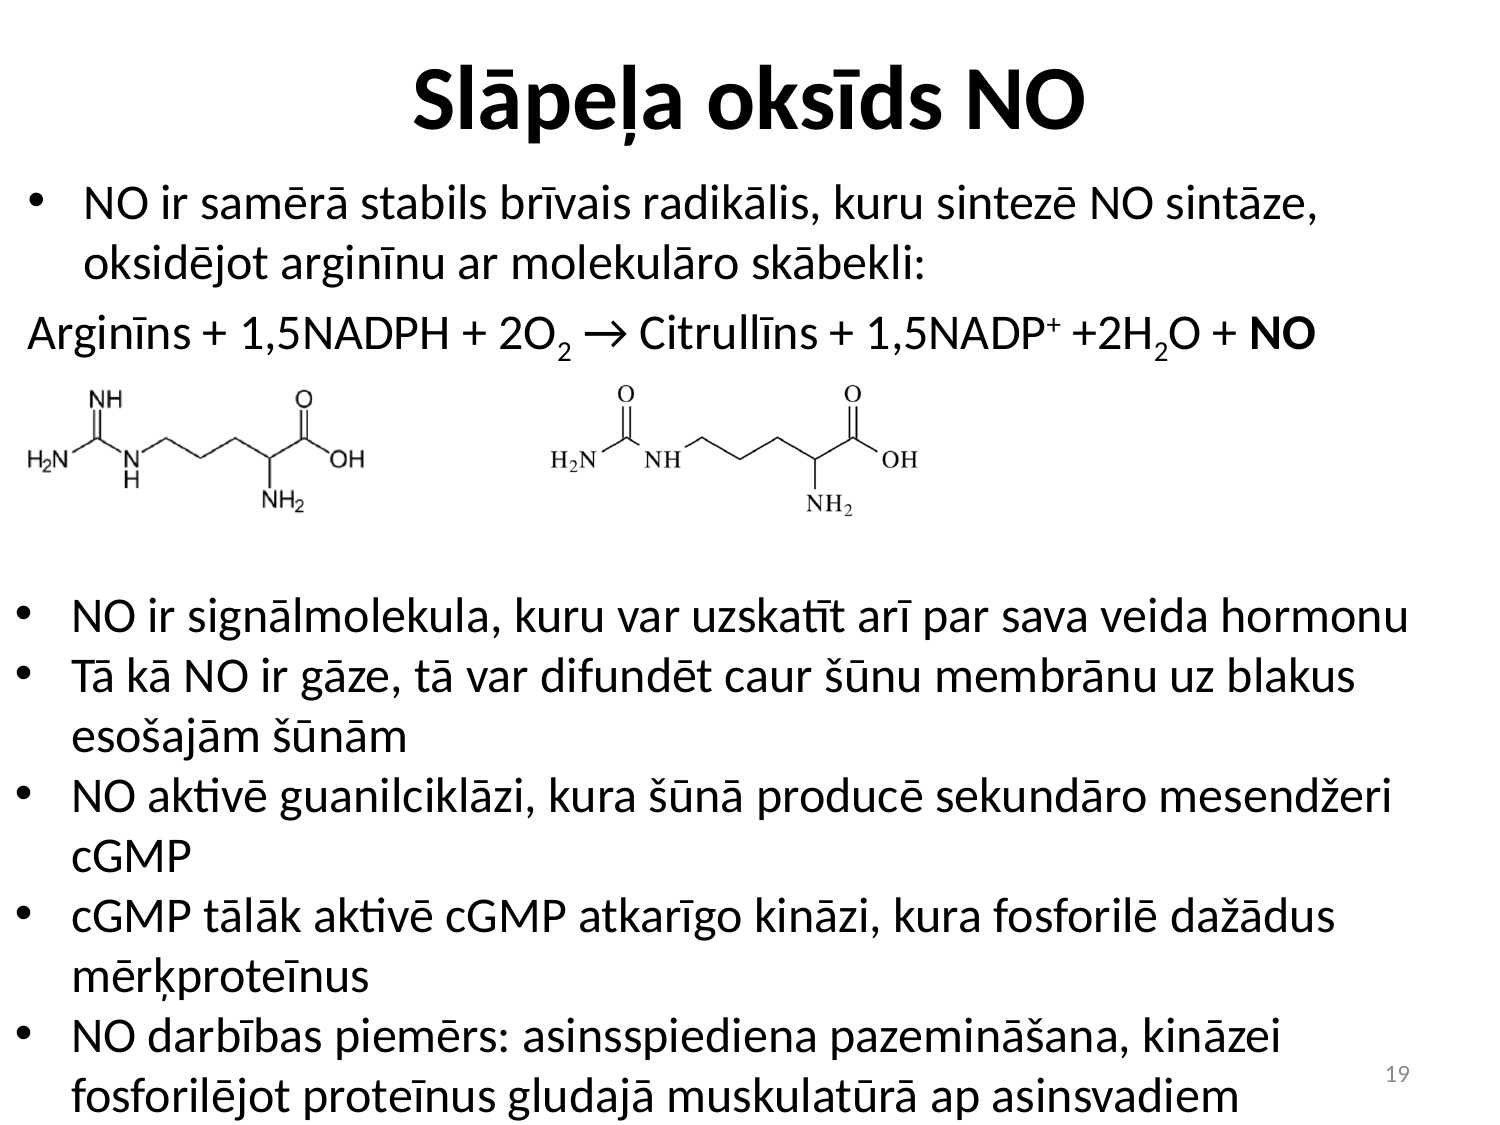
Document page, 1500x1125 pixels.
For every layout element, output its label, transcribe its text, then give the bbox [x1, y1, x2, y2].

title Slāpeļa oksīds NO [75, 0, 1425, 161]
picture [549, 382, 920, 520]
picture [24, 387, 369, 515]
list NO ir samērā stabils brīvais radikālis, kuru sintezē NO sintāze, oksidējot arginīnu ar molekulāro skābekli: Arginīns + 1,5NADPH + 2O2 → Citrullīns + 1,5NADP+ +2H2O + NO [12, 161, 1425, 574]
text_box NO ir signālmolekula, kuru var uzskatīt arī par sava veida hormonu Tā kā NO ir gāze, tā var difundēt caur šūnu membrānu uz blakus esošajām šūnām NO aktivē guanilciklāzi, kura šūnā producē sekundāro mesendžeri cGMP cGMP tālāk aktivē cGMP atkarīgo kināzi, kura fosforilē dažādus mērķproteīnus NO darbības piemērs: asinsspiediena pazemināšana, kināzei fosforilējot proteīnus gludajā muskulatūrā ap asinsvadiem [0, 574, 1488, 1125]
slide_number 19 [1074, 1042, 1425, 1103]
